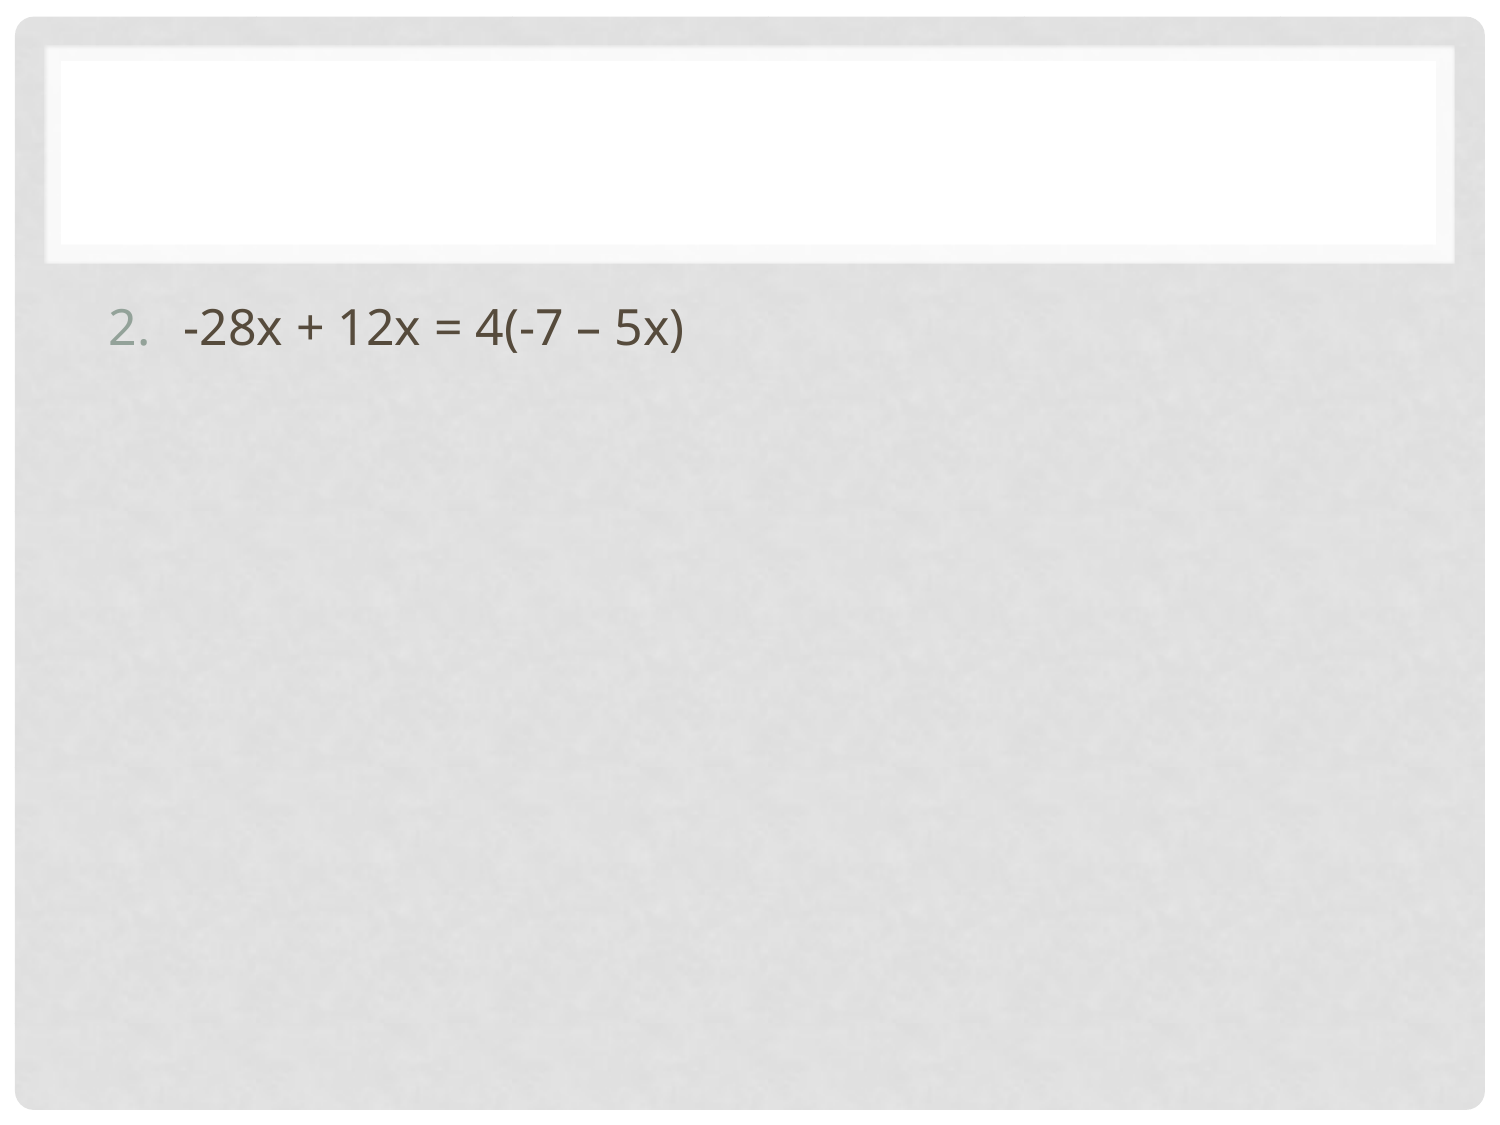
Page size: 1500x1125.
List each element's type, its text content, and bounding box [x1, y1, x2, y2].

list -28x + 12x = 4(-7 – 5x) [75, 287, 1425, 1005]
